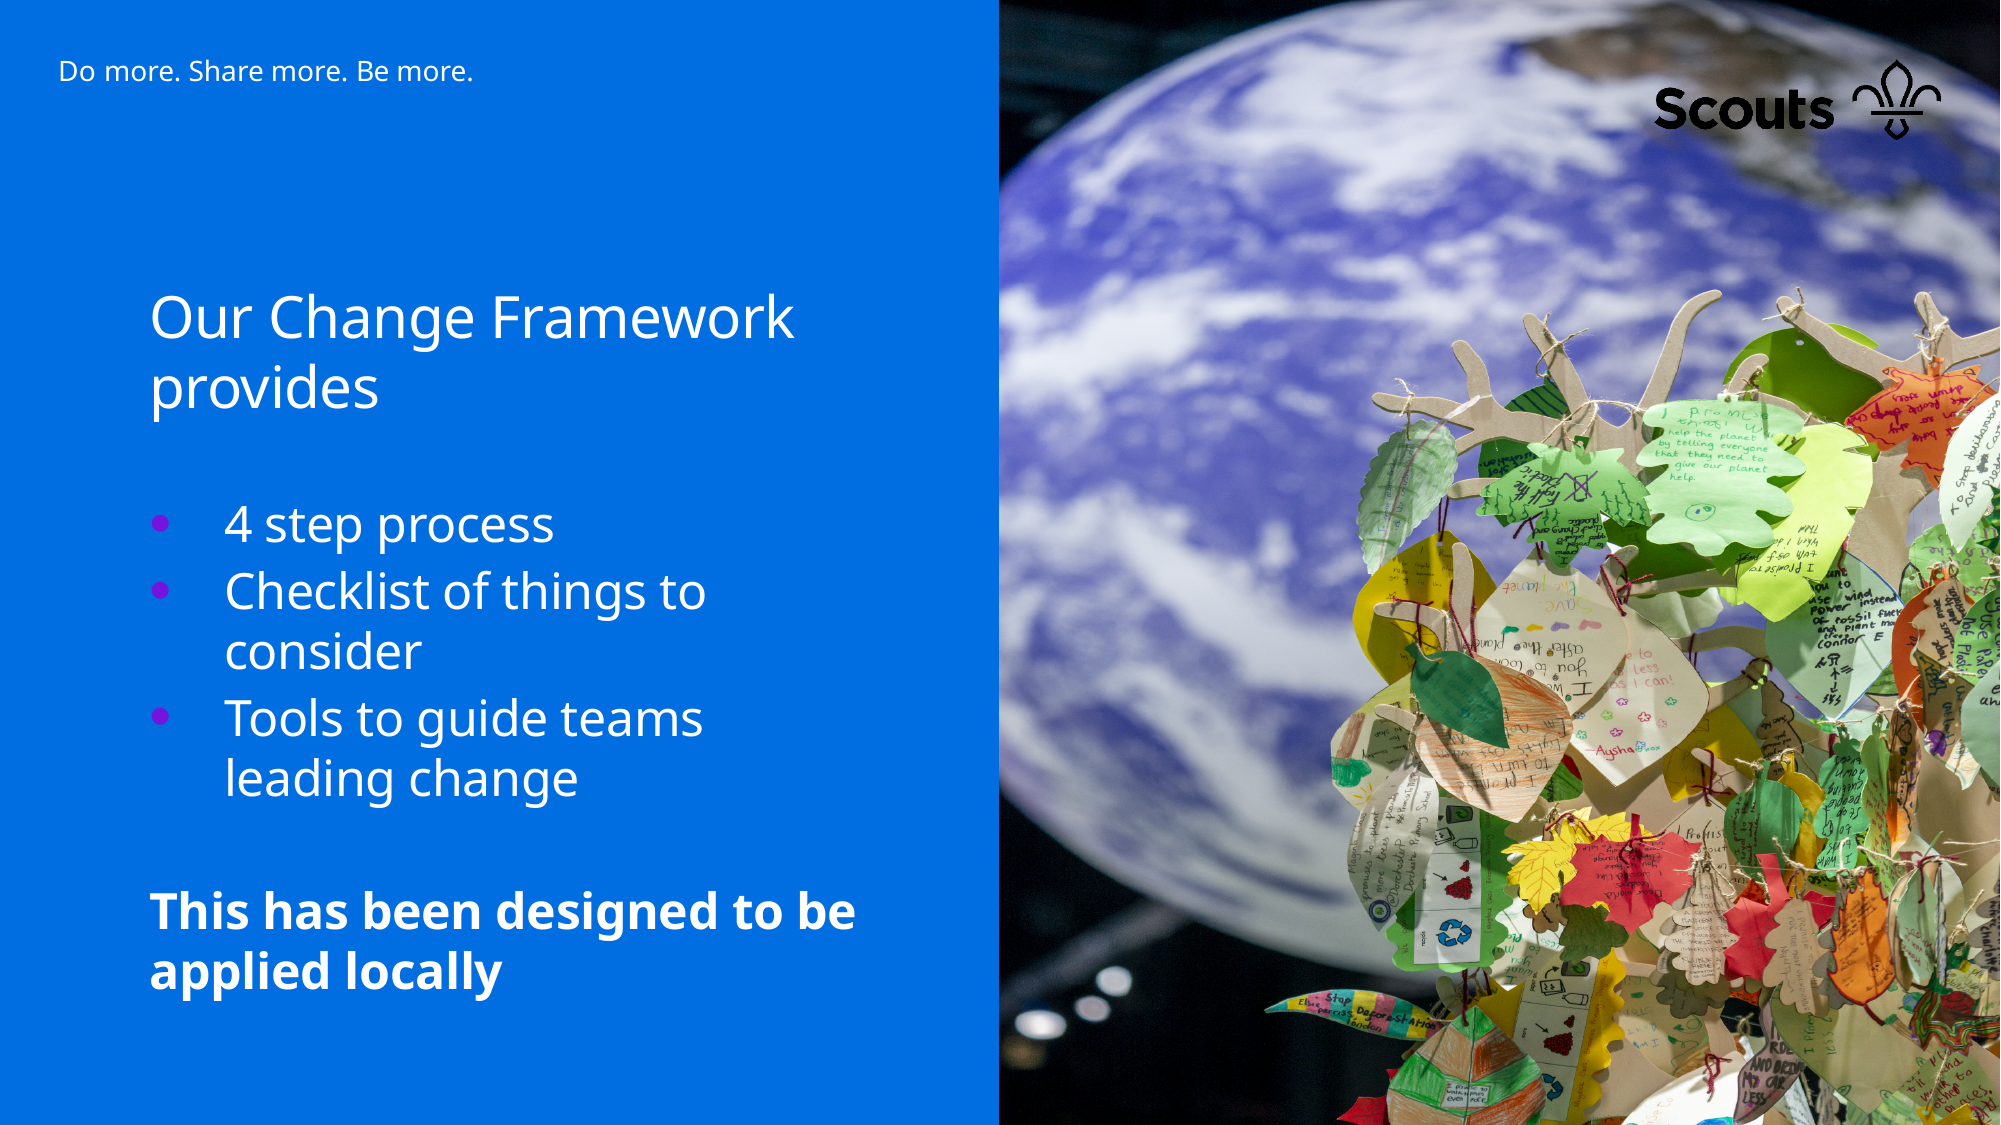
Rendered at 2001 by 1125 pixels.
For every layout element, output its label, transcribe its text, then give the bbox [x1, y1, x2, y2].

picture [999, 0, 2000, 1125]
list Our Change Framework provides 4 step process Checklist of things to consider ​ Tools to guide teams​ leading change This has been designed to be applied locally [147, 279, 872, 1019]
